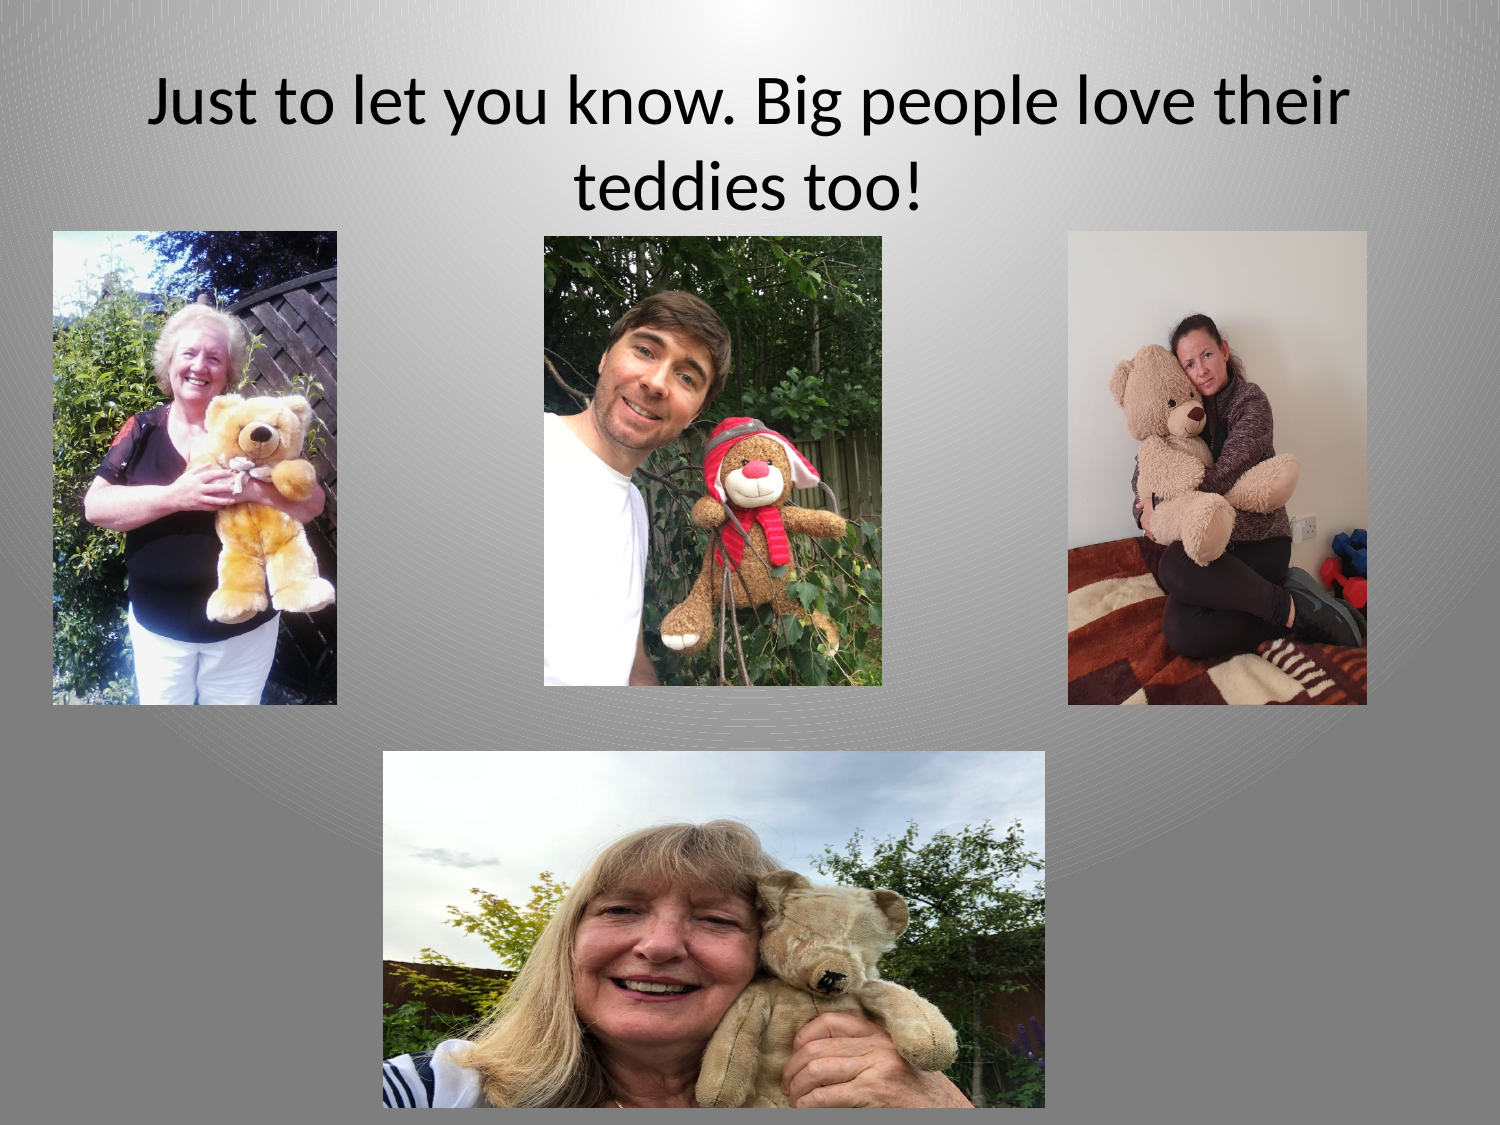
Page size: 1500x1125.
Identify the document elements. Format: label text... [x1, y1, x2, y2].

picture [1068, 231, 1367, 705]
picture [52, 231, 337, 705]
picture [544, 236, 882, 686]
picture [382, 751, 1045, 1108]
title Just to let you know. Big people love their teddies too! [75, 45, 1425, 233]
